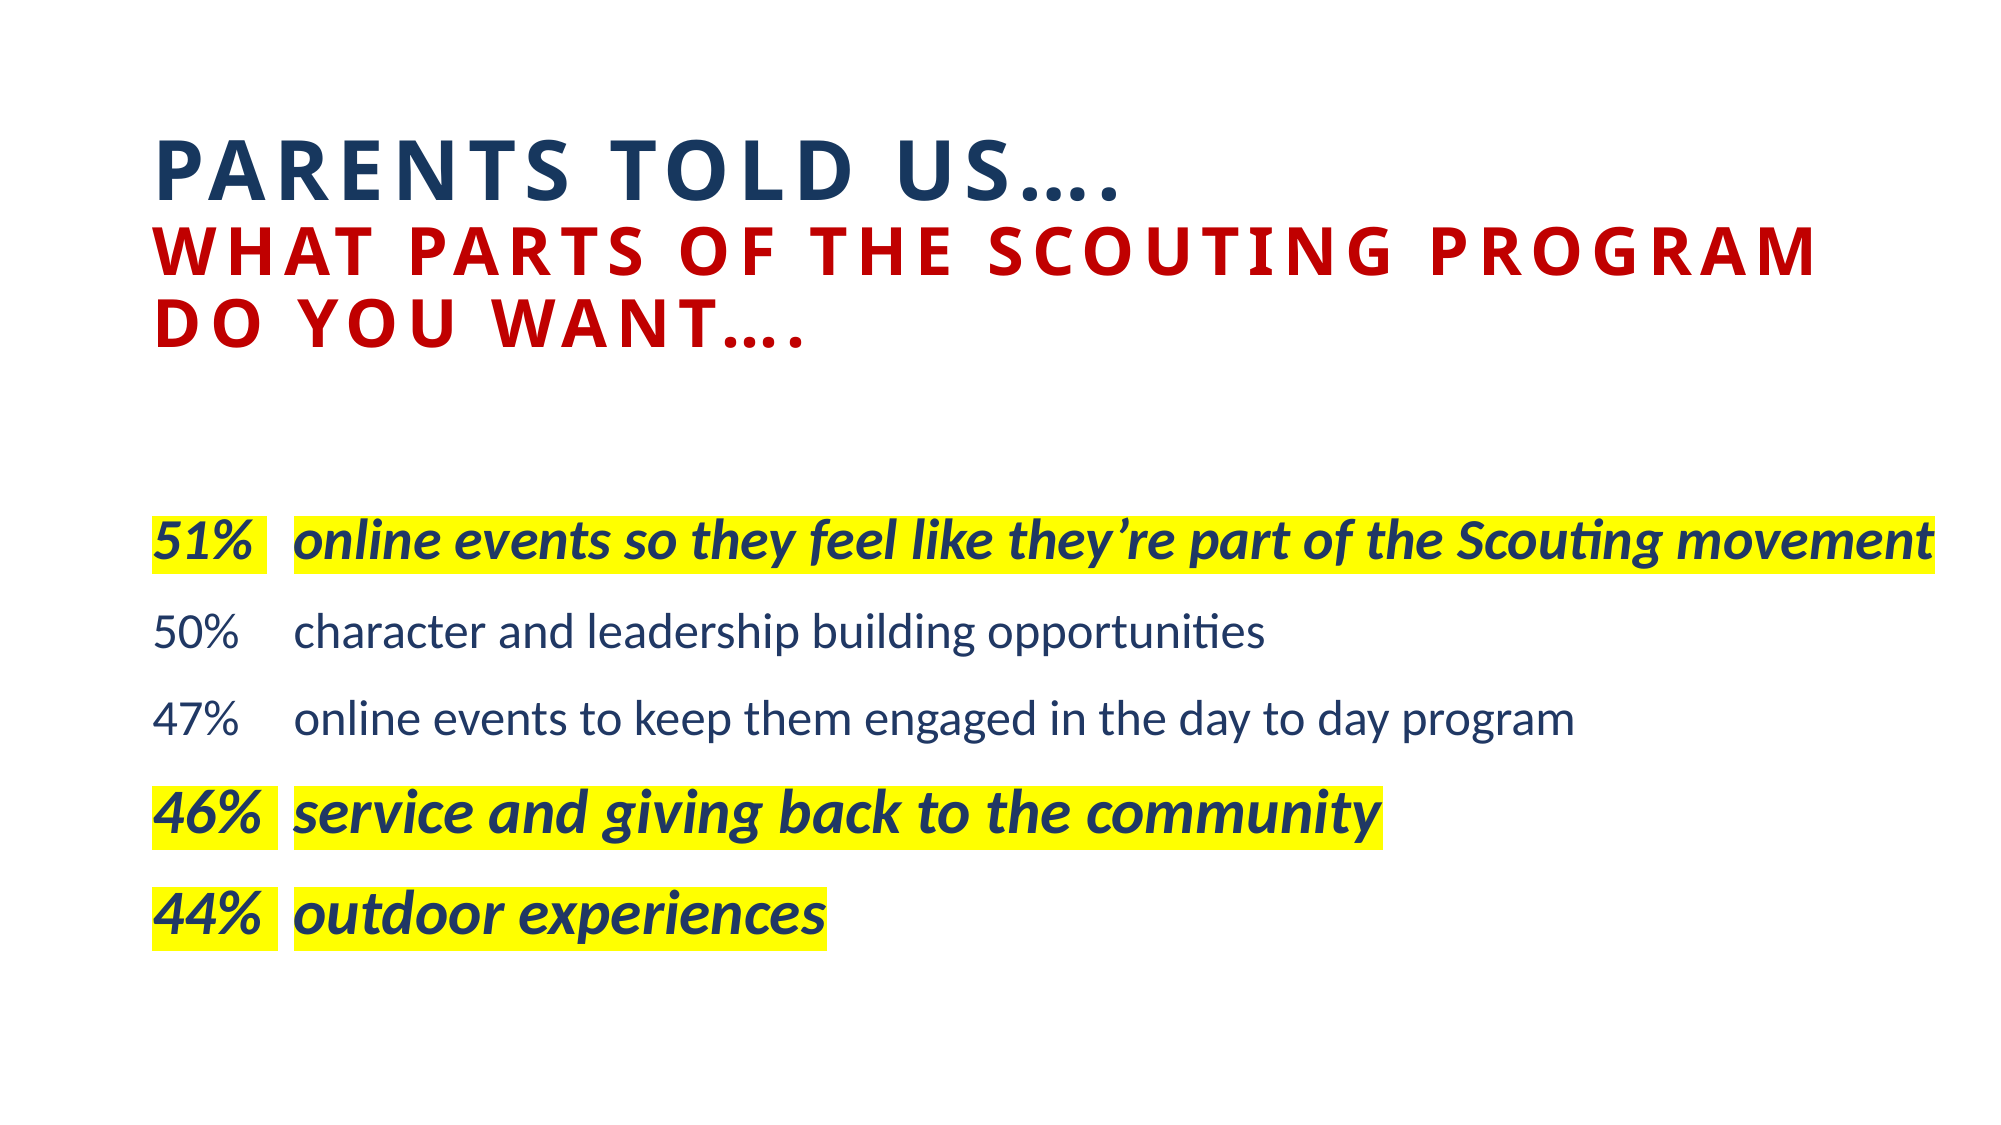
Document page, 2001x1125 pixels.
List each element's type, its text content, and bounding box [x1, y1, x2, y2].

list 51% online events so they feel like they’re part of the Scouting movement 50% character and leadership building opportunities 47% online events to keep them engaged in the day to day program 46% service and giving back to the community 44% outdoor experiences [137, 501, 1965, 1016]
title Parents told us…. What parts of the Scouting program do you want…. [137, 48, 1863, 501]
